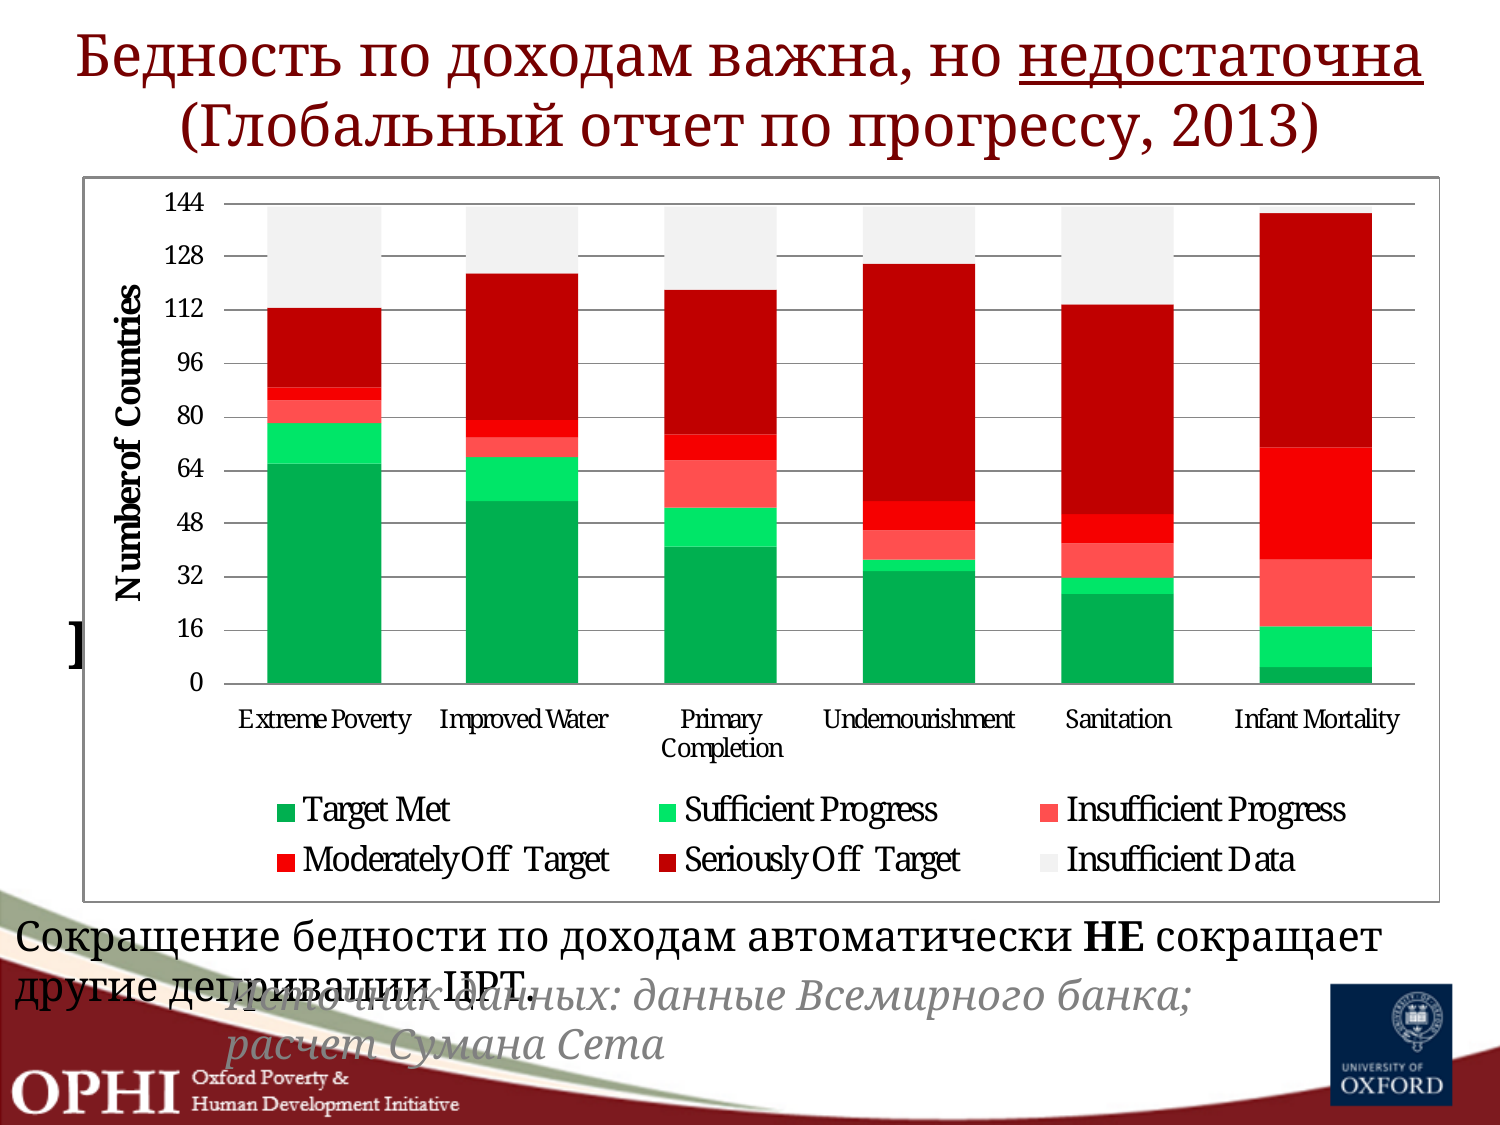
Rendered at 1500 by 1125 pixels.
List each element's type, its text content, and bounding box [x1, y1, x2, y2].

picture [0, 0, 1500, 904]
text_box Источник данных: данные Всемирного банка; расчет Сумана Сета [210, 960, 1266, 1076]
text_box Сокращение бедности по доходам автоматически НЕ сокращает другие депривации ЦРТ. [0, 902, 1500, 1018]
title Бедность по доходам важна, но недостаточна (Глобальный отчет по прогрессу, 2013) [34, 11, 1466, 165]
picture [0, 1018, 1500, 1125]
